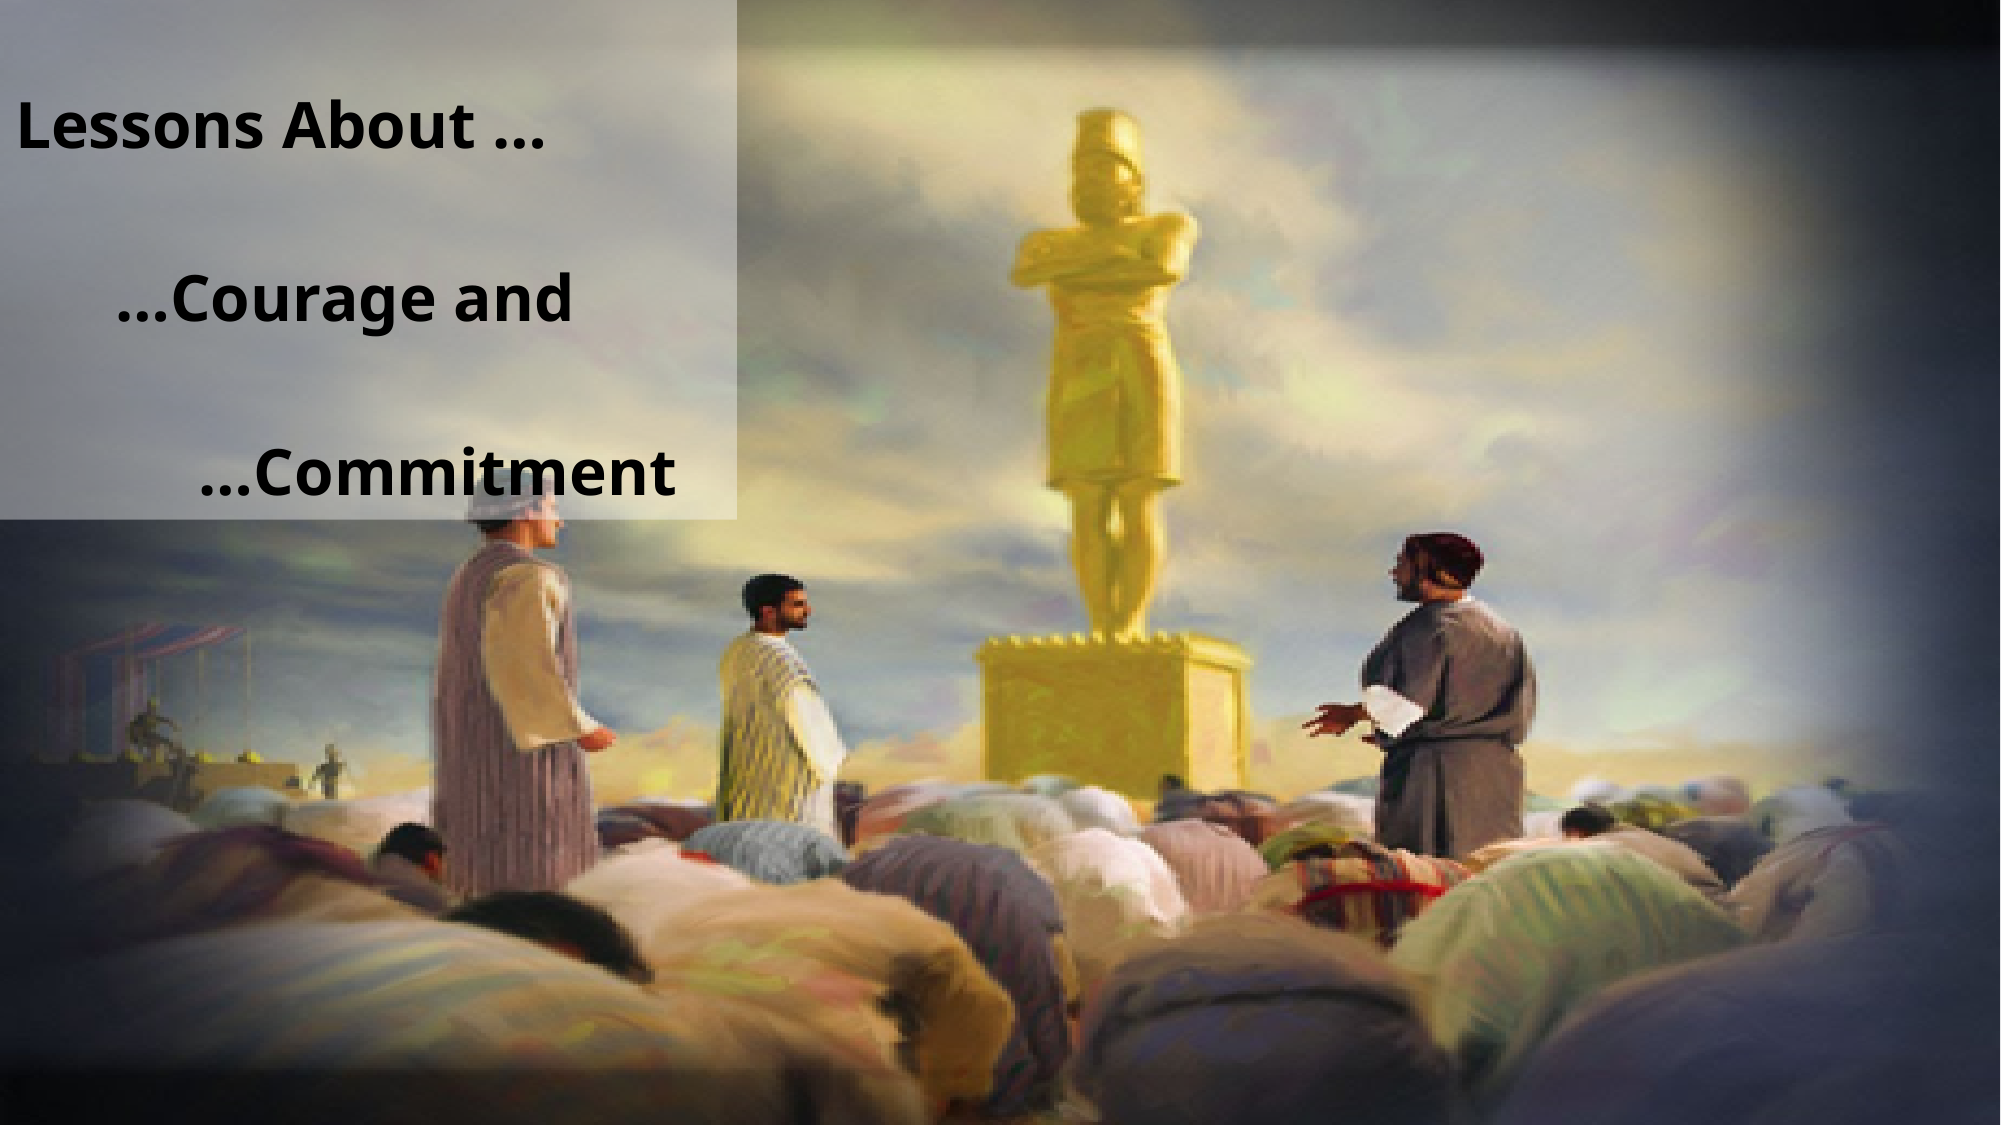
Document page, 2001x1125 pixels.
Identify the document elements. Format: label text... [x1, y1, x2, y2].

picture [0, 0, 2001, 1125]
list Lessons About … …Courage and …Commitment [0, 0, 737, 520]
